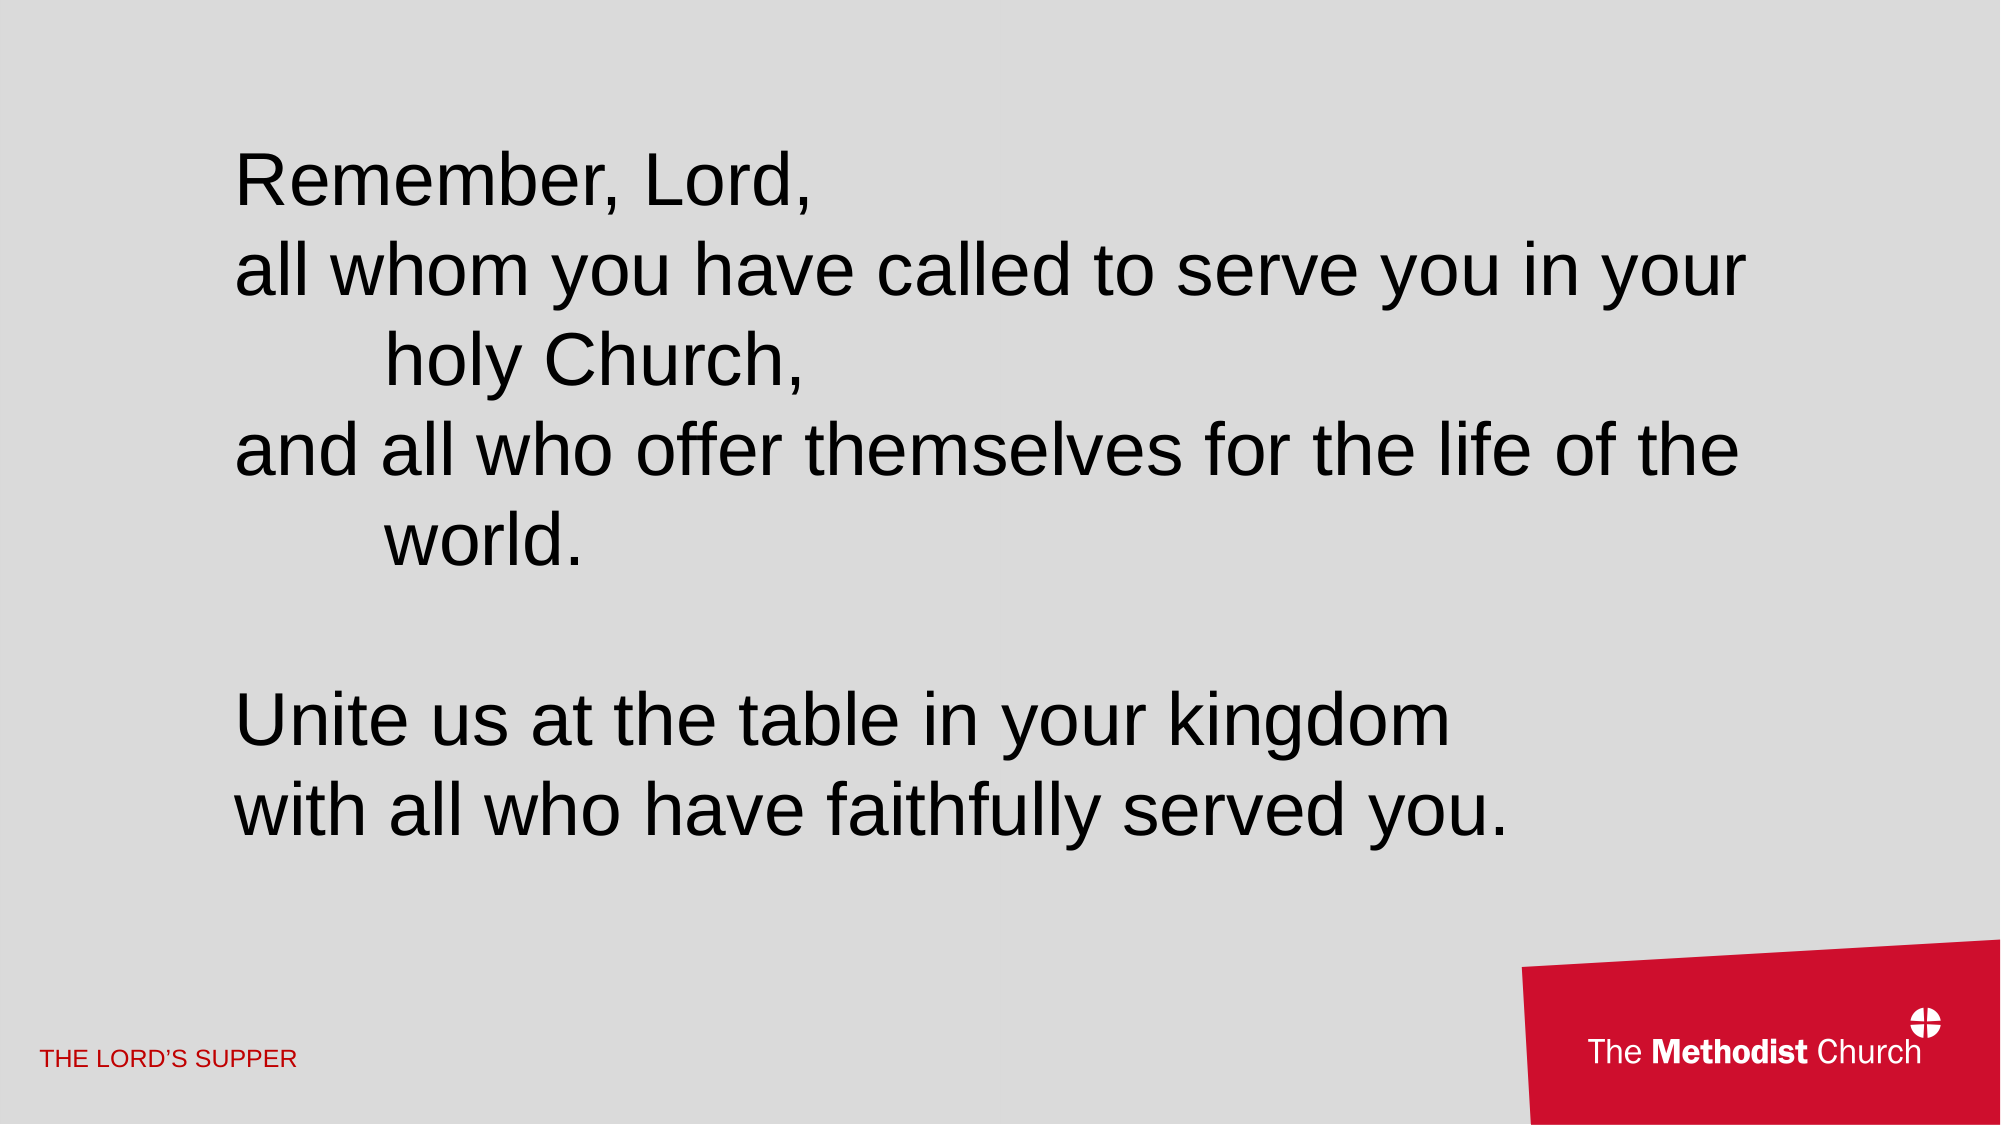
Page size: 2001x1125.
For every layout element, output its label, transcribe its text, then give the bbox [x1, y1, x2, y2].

picture [0, 0, 2001, 1125]
text_box Remember, Lord, all whom you have called to serve you in your holy Church, and all who offer themselves for the life of the world. Unite us at the table in your kingdom with all who have faithfully served you. [220, 123, 1885, 858]
